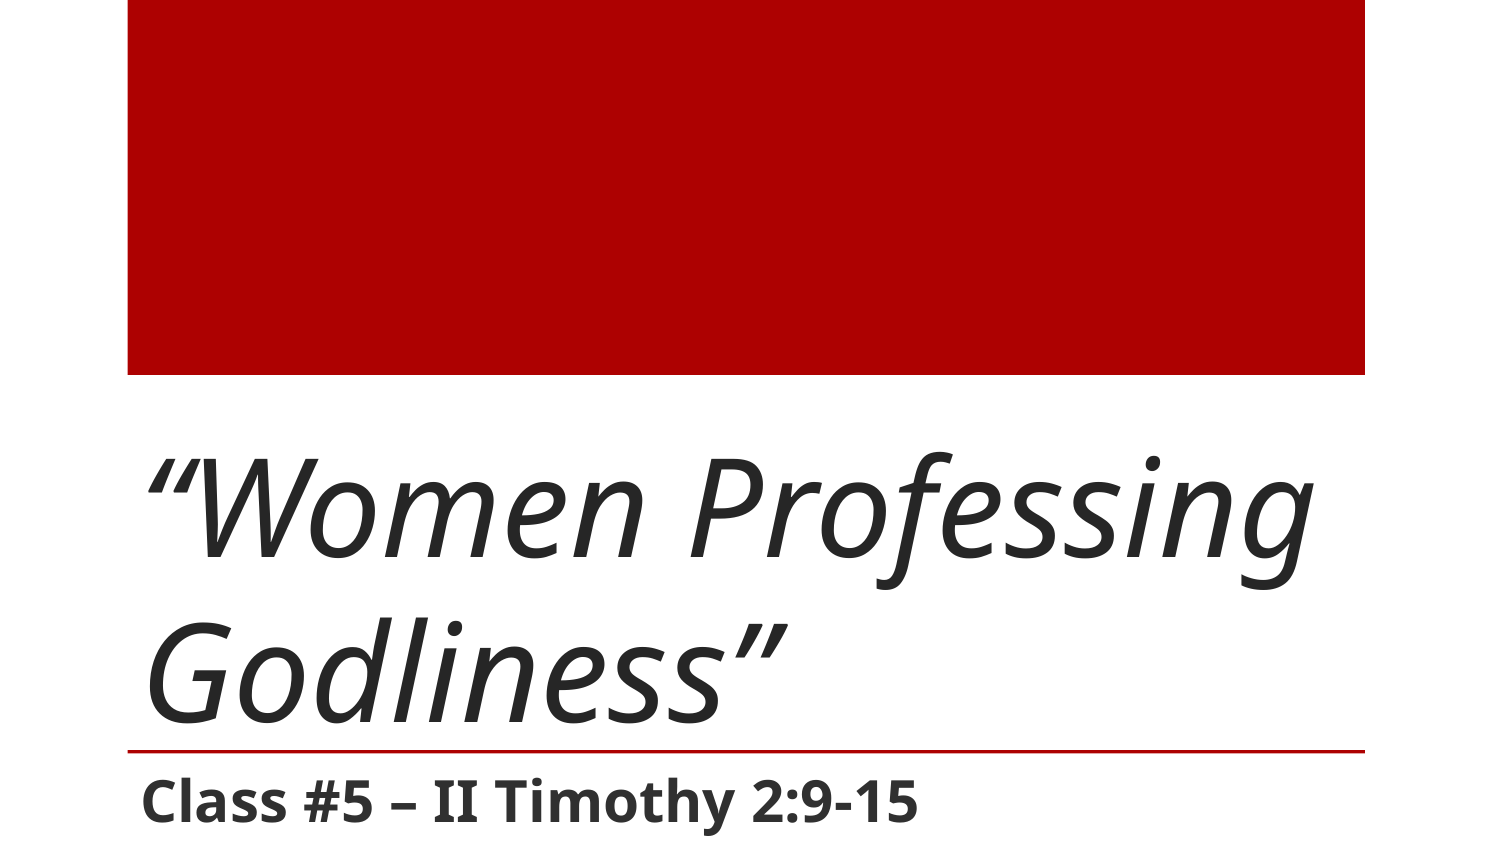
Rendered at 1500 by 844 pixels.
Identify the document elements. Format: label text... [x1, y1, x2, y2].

subtitle Class #5 – II Timothy 2:9-15 [125, 757, 1363, 844]
title “Women Professing Godliness” [125, 569, 1363, 757]
